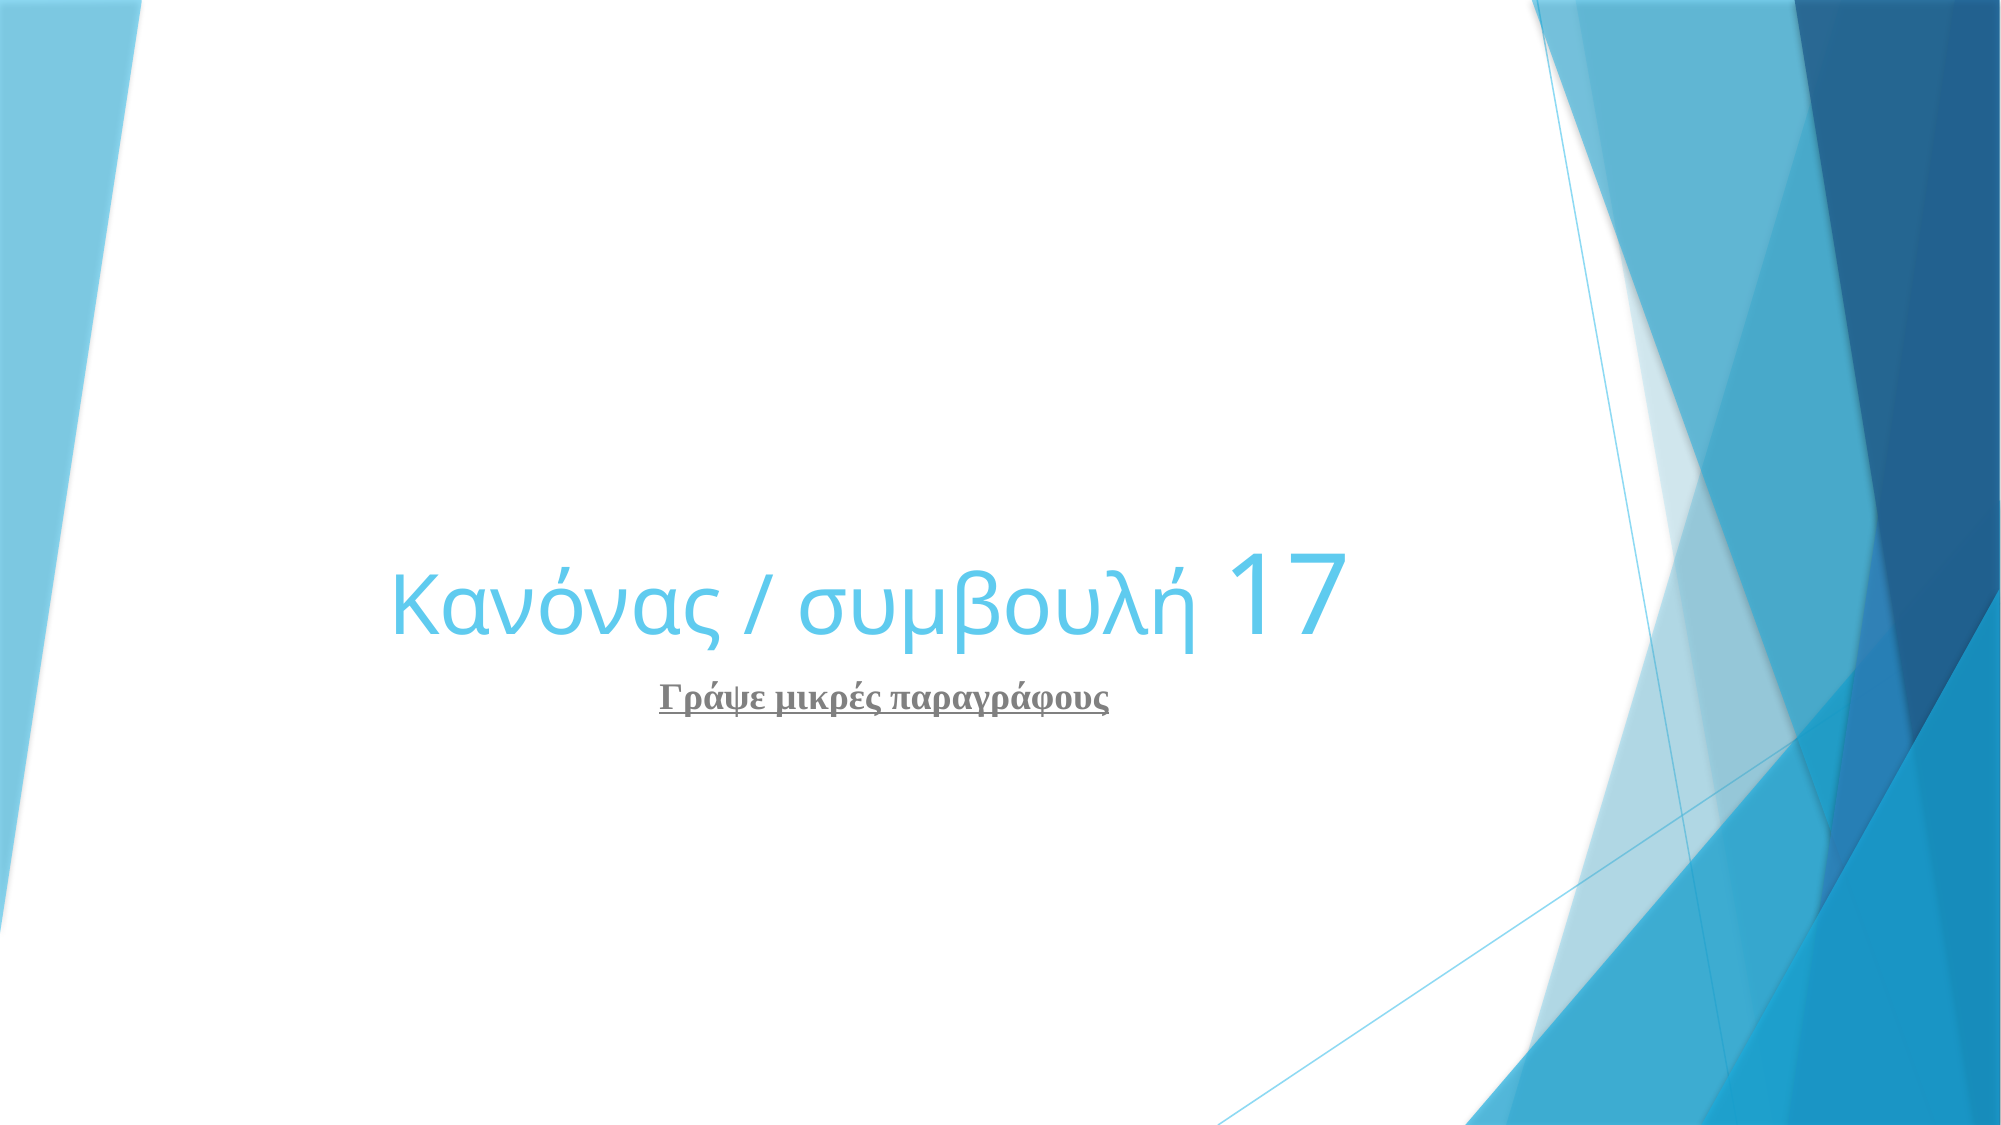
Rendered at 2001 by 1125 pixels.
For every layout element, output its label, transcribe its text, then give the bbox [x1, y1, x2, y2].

subtitle Γράψε μικρές παραγράφους [247, 664, 1522, 845]
title Κανόνας / συμβουλή 17 [247, 394, 1522, 664]
